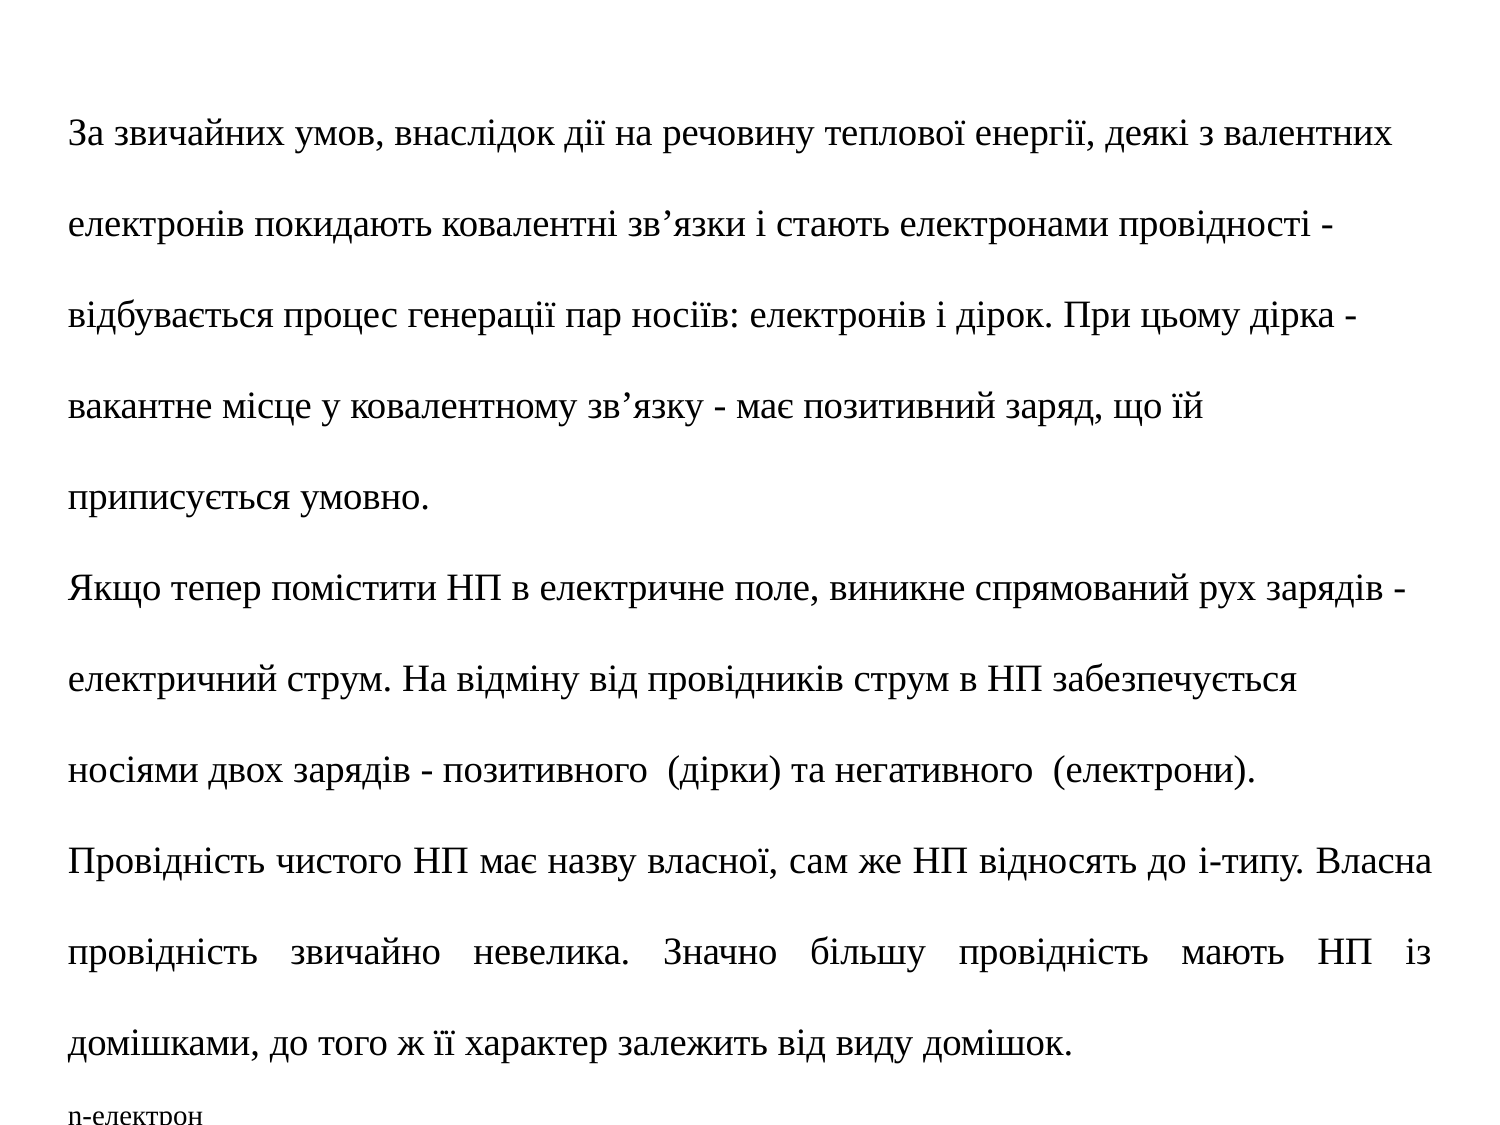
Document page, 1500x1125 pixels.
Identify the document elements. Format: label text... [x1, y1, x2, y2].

text_box За звичайних умов, внаслідок дії на речовину теплової енергії, деякі з валентних електронів покидають ковалентні зв’язки і стають електронами провідності - відбувається процес генерації пар носіїв: електронів і дірок. При цьому дірка - вакантне місце у ковалентному зв’язку - має позитивний заряд, що їй приписується умовно. Якщо тепер помістити НП в електричне поле, виникне спрямований рух зарядів - електричний струм. На відміну від провідників струм в НП забезпечується носіями двох зарядів - позитивного (дірки) та негативного (електрони). Провідність чистого НП має назву власної, сам же НП відносять до і-типу. Власна провідність звичайно невелика. Значно більшу провідність мають НП із домішками, до того ж її характер залежить від виду домішок. n-електрон р-дірка [53, 54, 1447, 1125]
